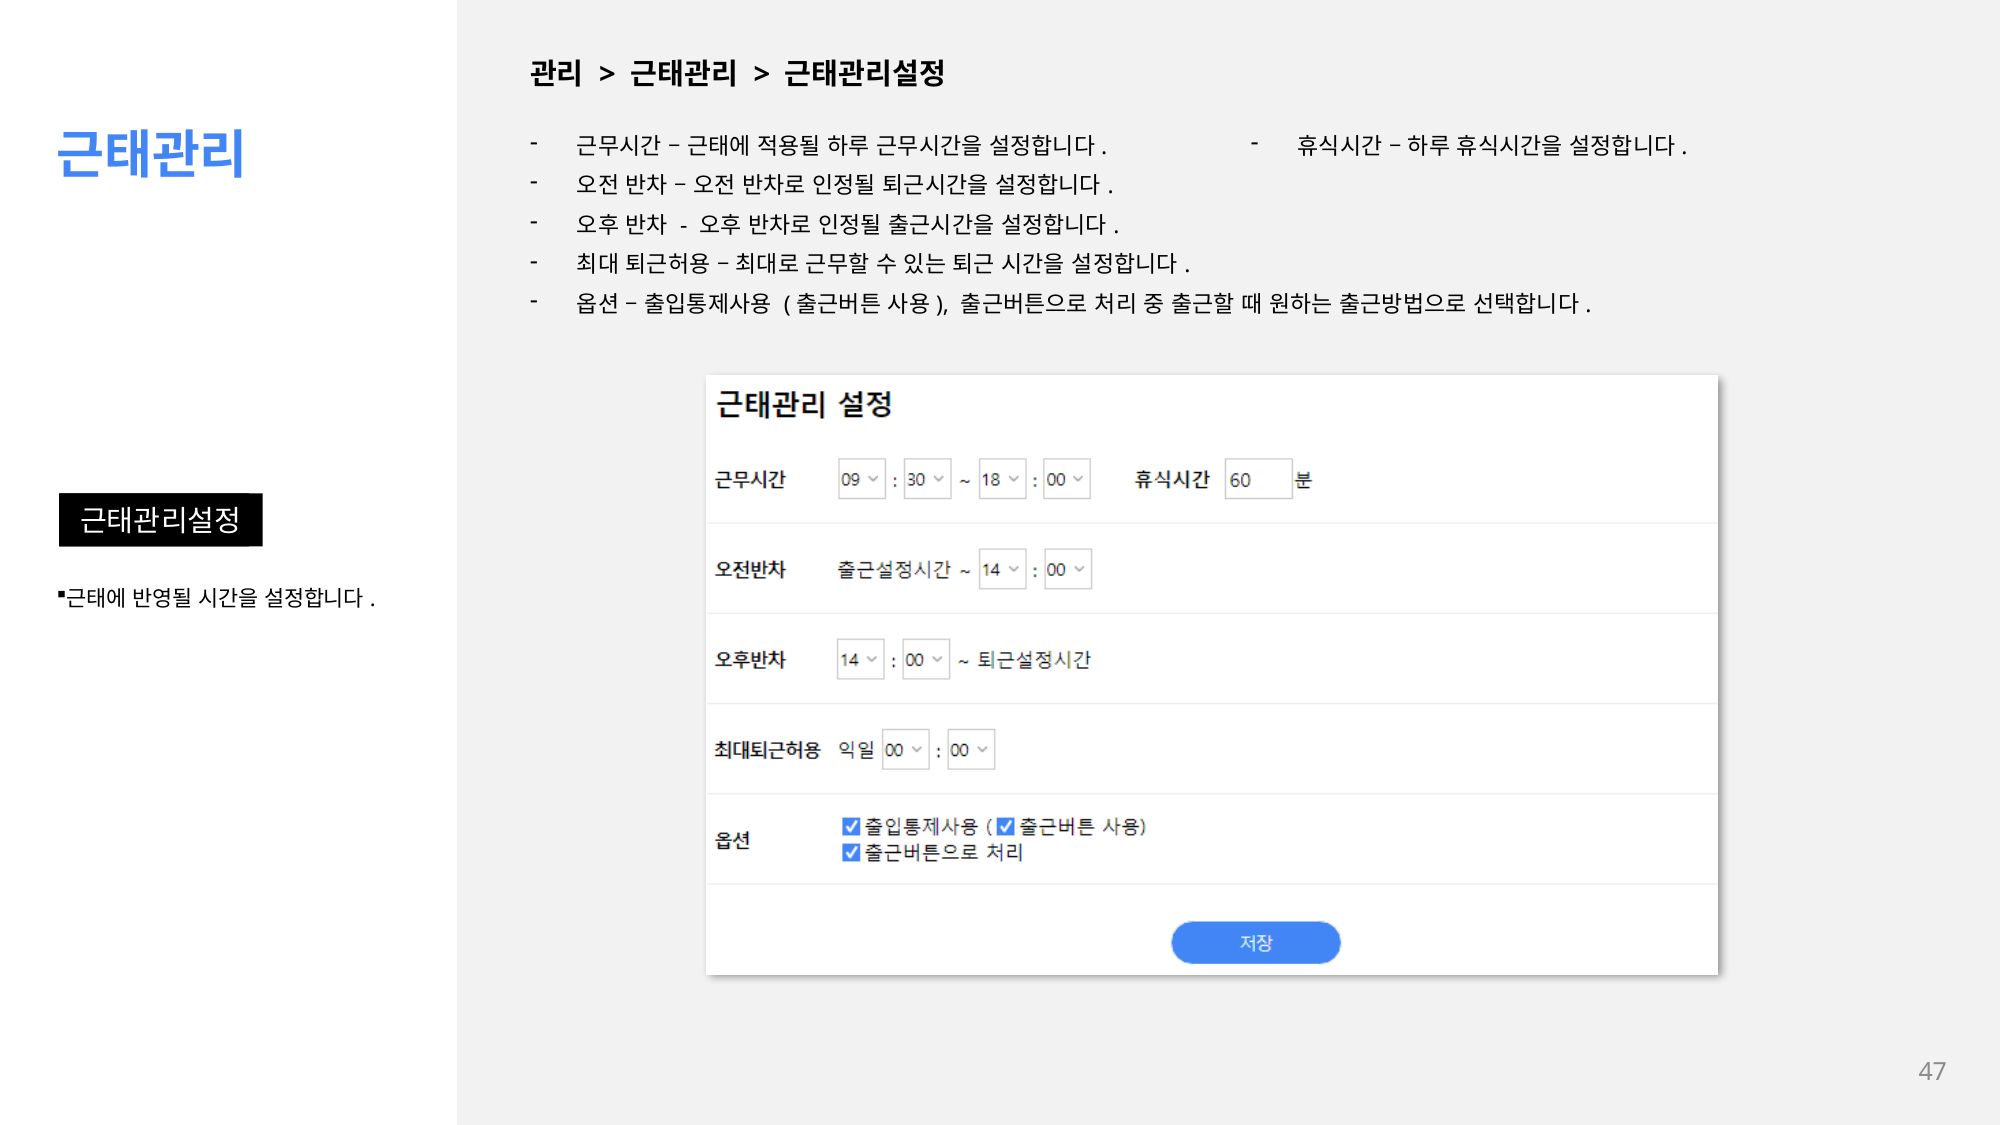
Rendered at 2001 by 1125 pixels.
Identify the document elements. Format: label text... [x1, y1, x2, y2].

text_box 근태관리 [41, 114, 410, 192]
picture [706, 375, 1718, 975]
text_box 근태에 반영될 시간을 설정합니다. [41, 563, 457, 618]
text_box 근태관리설정 [58, 492, 264, 548]
text_box 관리 > 근태관리 > 근태관리설정 [515, 30, 1206, 98]
text_box 근무시간 – 근태에 적용될 하루 근무시간을 설정합니다. 오전 반차 – 오전 반차로 인정될 퇴근시간을 설정합니다. 오후 반차 - 오후 반차로 인정될 출근시간을 설정합니다. 최대 퇴근허용 – 최대로 근무할 수 있는 퇴근 시간을 설정합니다. 옵션 – 출입통제사용 (출근버튼 사용), 출근버튼으로 처리 중 출근할 때 원하는 출근방법으로 선택합니다. [515, 111, 1921, 325]
text_box 휴식시간 – 하루 휴식시간을 설정합니다. [1236, 111, 1959, 167]
